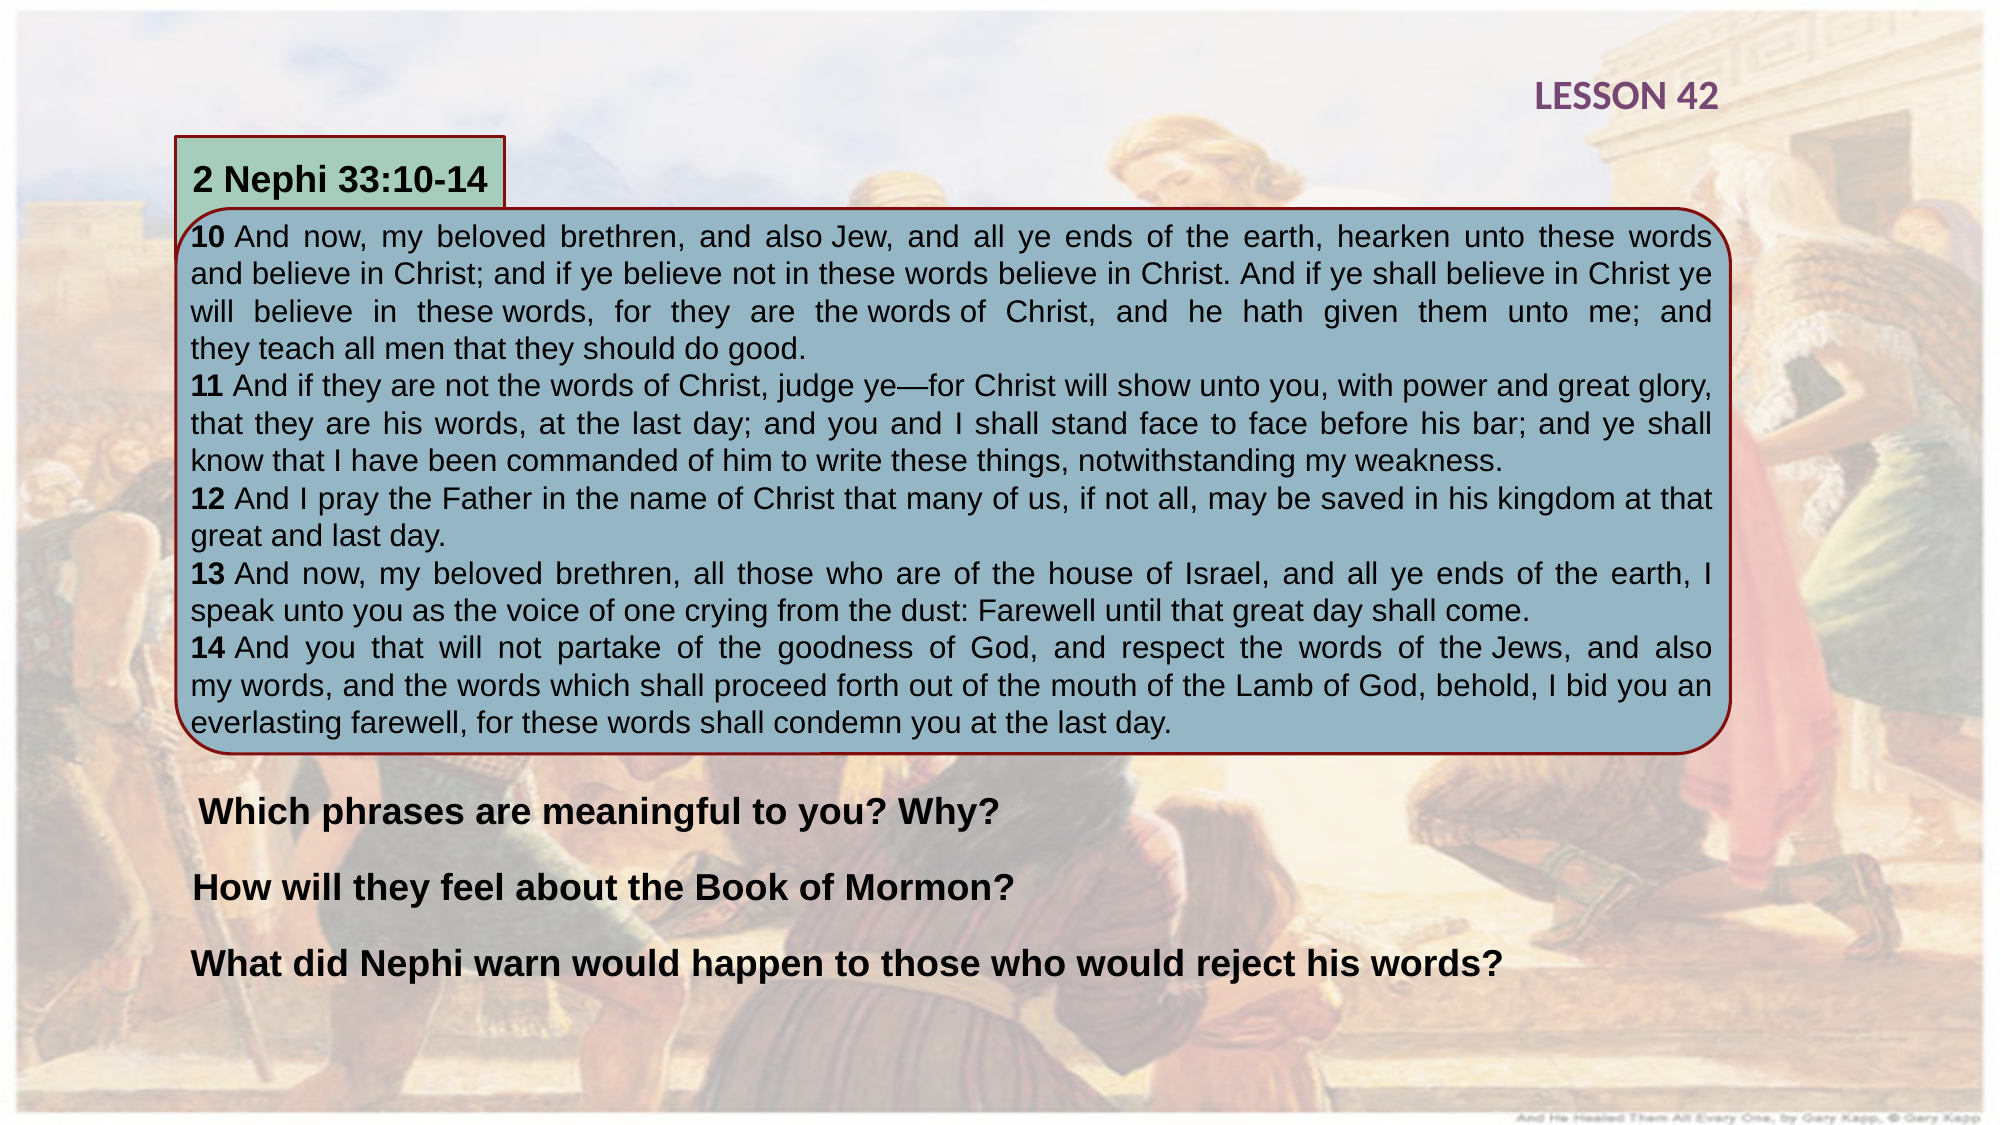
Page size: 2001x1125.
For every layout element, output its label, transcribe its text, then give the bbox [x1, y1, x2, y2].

text_box How will they feel about the Book of Mormon? [177, 855, 1032, 916]
text_box Which phrases are meaningful to you? Why? [183, 779, 1017, 840]
text_box LESSON 42 [1519, 60, 1829, 183]
text_box 10 And now, my beloved brethren, and also Jew, and all ye ends of the earth, hearken unto these words and believe in Christ; and if ye believe not in these words believe in Christ. And if ye shall believe in Christ ye will believe in these words, for they are the words of Christ, and he hath given them unto me; and they teach all men that they should do good. 11 And if they are not the words of Christ, judge ye—for Christ will show unto you, with power and great glory, that they are his words, at the last day; and you and I shall stand face to face before his bar; and ye shall know that I have been commanded of him to write these things, notwithstanding my weakness. 12 And I pray the Father in the name of Christ that many of us, if not all, may be saved in his kingdom at that great and last day. 13 And now, my beloved brethren, all those who are of the house of Israel, and all ye ends of the earth, I speak unto you as the voice of one crying from the dust: Farewell until that great day shall come. 14 And you that will not partake of the goodness of God, and respect the words of the Jews, and also my words, and the words which shall proceed forth out of the mouth of the Lamb of God, behold, I bid you an everlasting farewell, for these words shall condemn you at the last day. [175, 208, 1731, 748]
text_box [203, 748, 1704, 756]
text_box 2 Nephi 33:10-14 [177, 147, 503, 207]
text_box What did Nephi warn would happen to those who would reject his words? [175, 931, 1705, 992]
text_box [174, 135, 506, 255]
